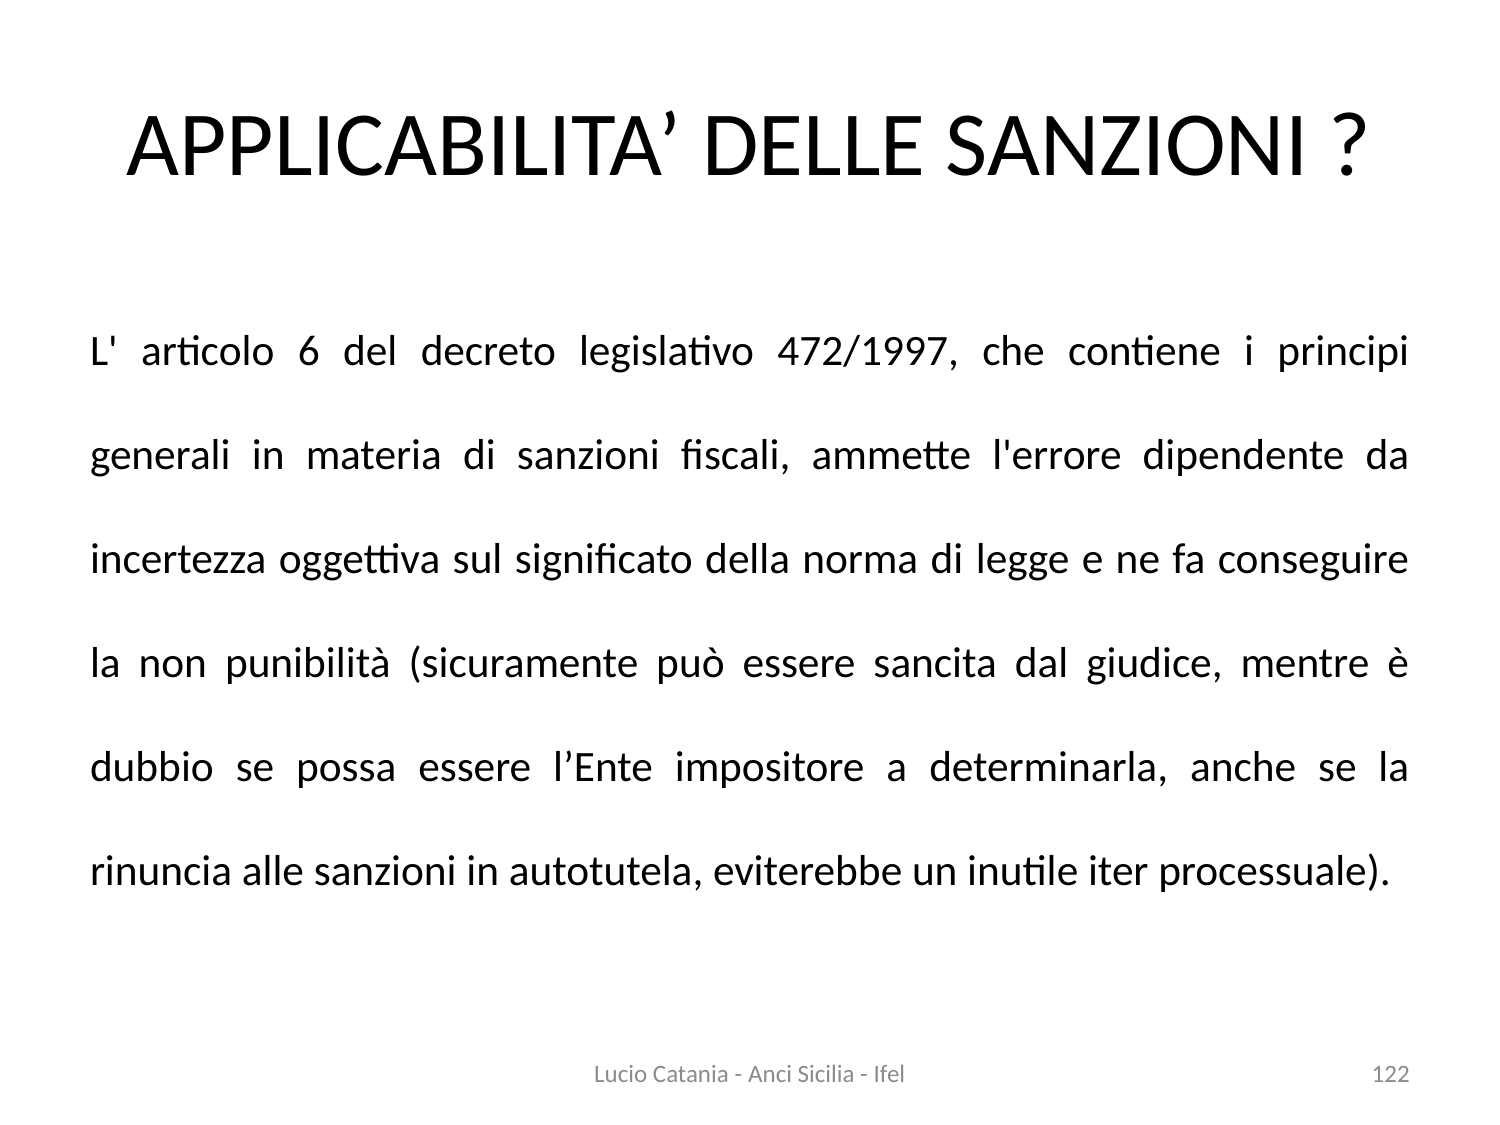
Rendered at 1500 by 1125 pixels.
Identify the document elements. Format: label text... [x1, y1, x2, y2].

footer Lucio Catania - Anci Sicilia - Ifel [512, 1042, 988, 1103]
title APPLICABILITA’ DELLE SANZIONI ? [75, 45, 1425, 233]
slide_number 122 [1074, 1042, 1425, 1103]
list L' articolo 6 del decreto legislativo 472/1997, che contiene i principi generali in materia di sanzioni fiscali, ammette l'errore dipendente da incertezza oggettiva sul significato della norma di legge e ne fa conseguire la non punibilità (sicuramente può essere sancita dal giudice, mentre è dubbio se possa essere l’Ente impositore a determinarla, anche se la rinuncia alle sanzioni in autotutela, eviterebbe un inutile iter processuale). [75, 262, 1425, 1005]
